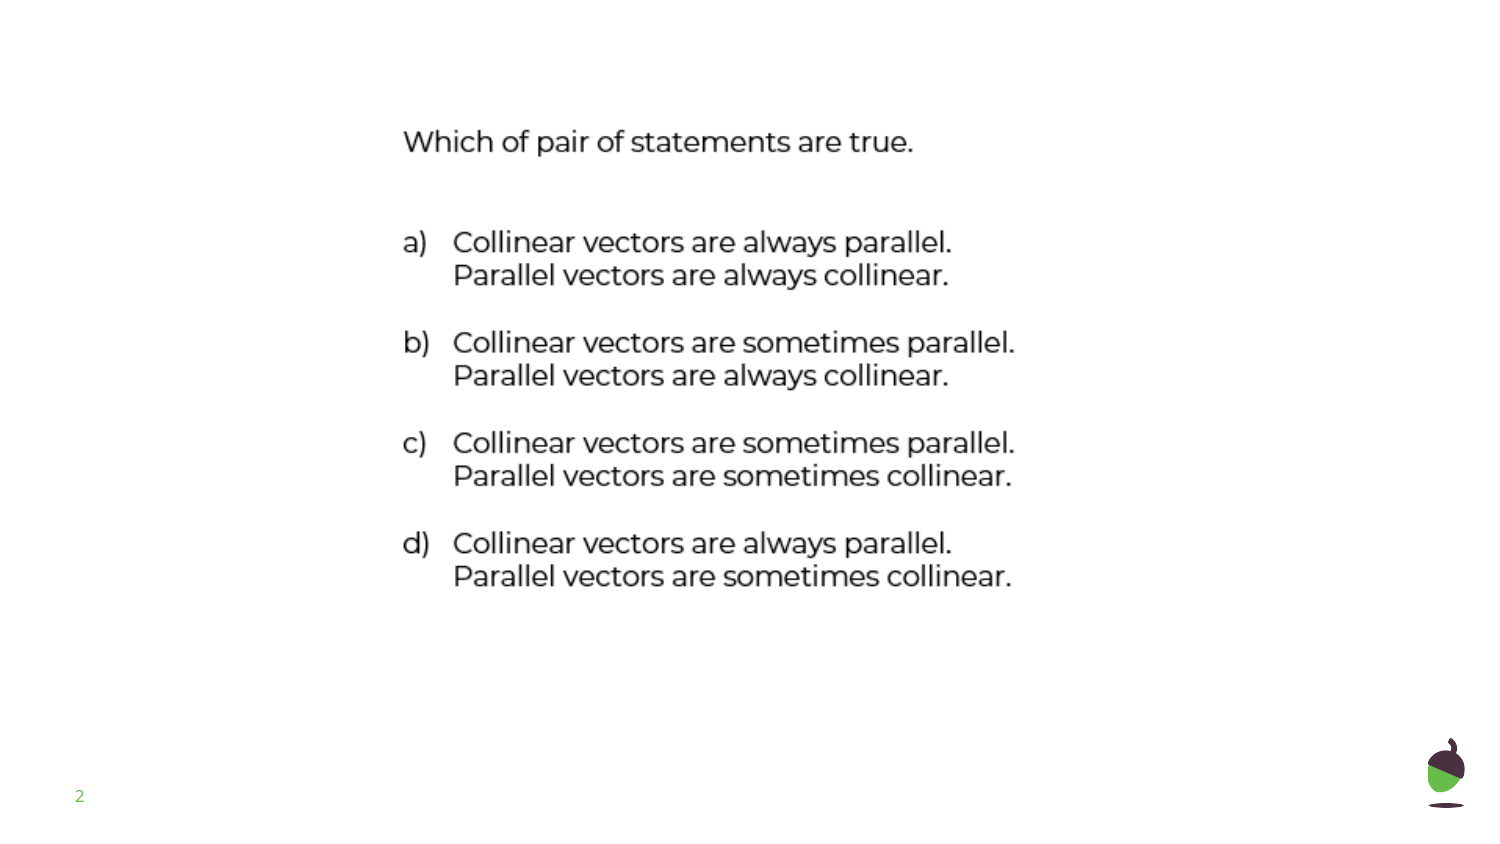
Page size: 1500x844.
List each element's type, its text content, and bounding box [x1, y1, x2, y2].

picture [393, 113, 1038, 621]
picture [1427, 738, 1465, 808]
slide_number ‹#› [75, 786, 194, 816]
